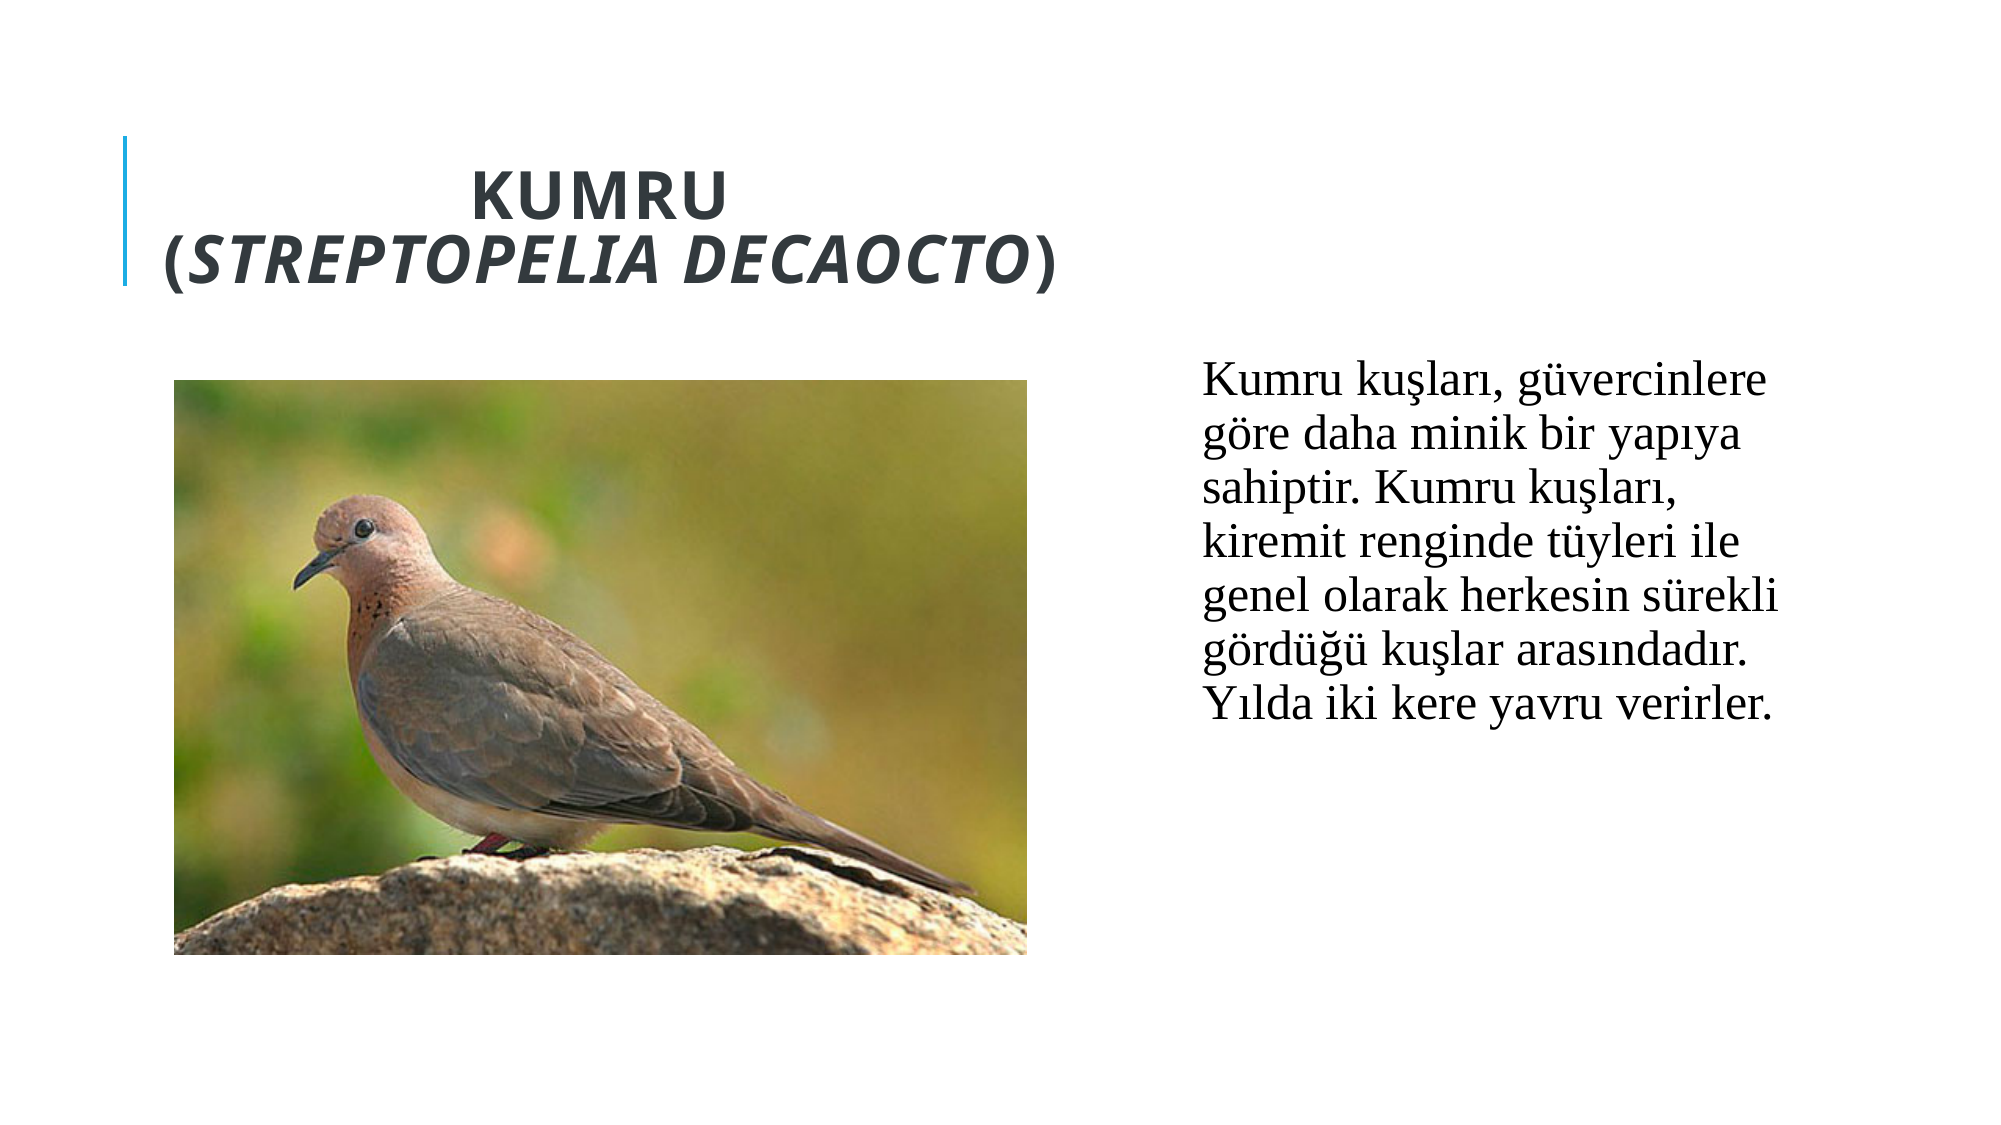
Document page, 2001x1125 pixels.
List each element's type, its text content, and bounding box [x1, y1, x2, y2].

title KUMRU (Streptopelıa Decaocto) [118, 120, 1084, 345]
list Kumru kuşları, güvercinlere göre daha minik bir yapıya sahiptir. Kumru kuşları, kiremit renginde tüyleri ile genel olarak herkesin sürekli gördüğü kuşlar arasındadır. Yılda iki kere yavru verirler. [1194, 345, 1825, 990]
picture [174, 380, 1027, 955]
